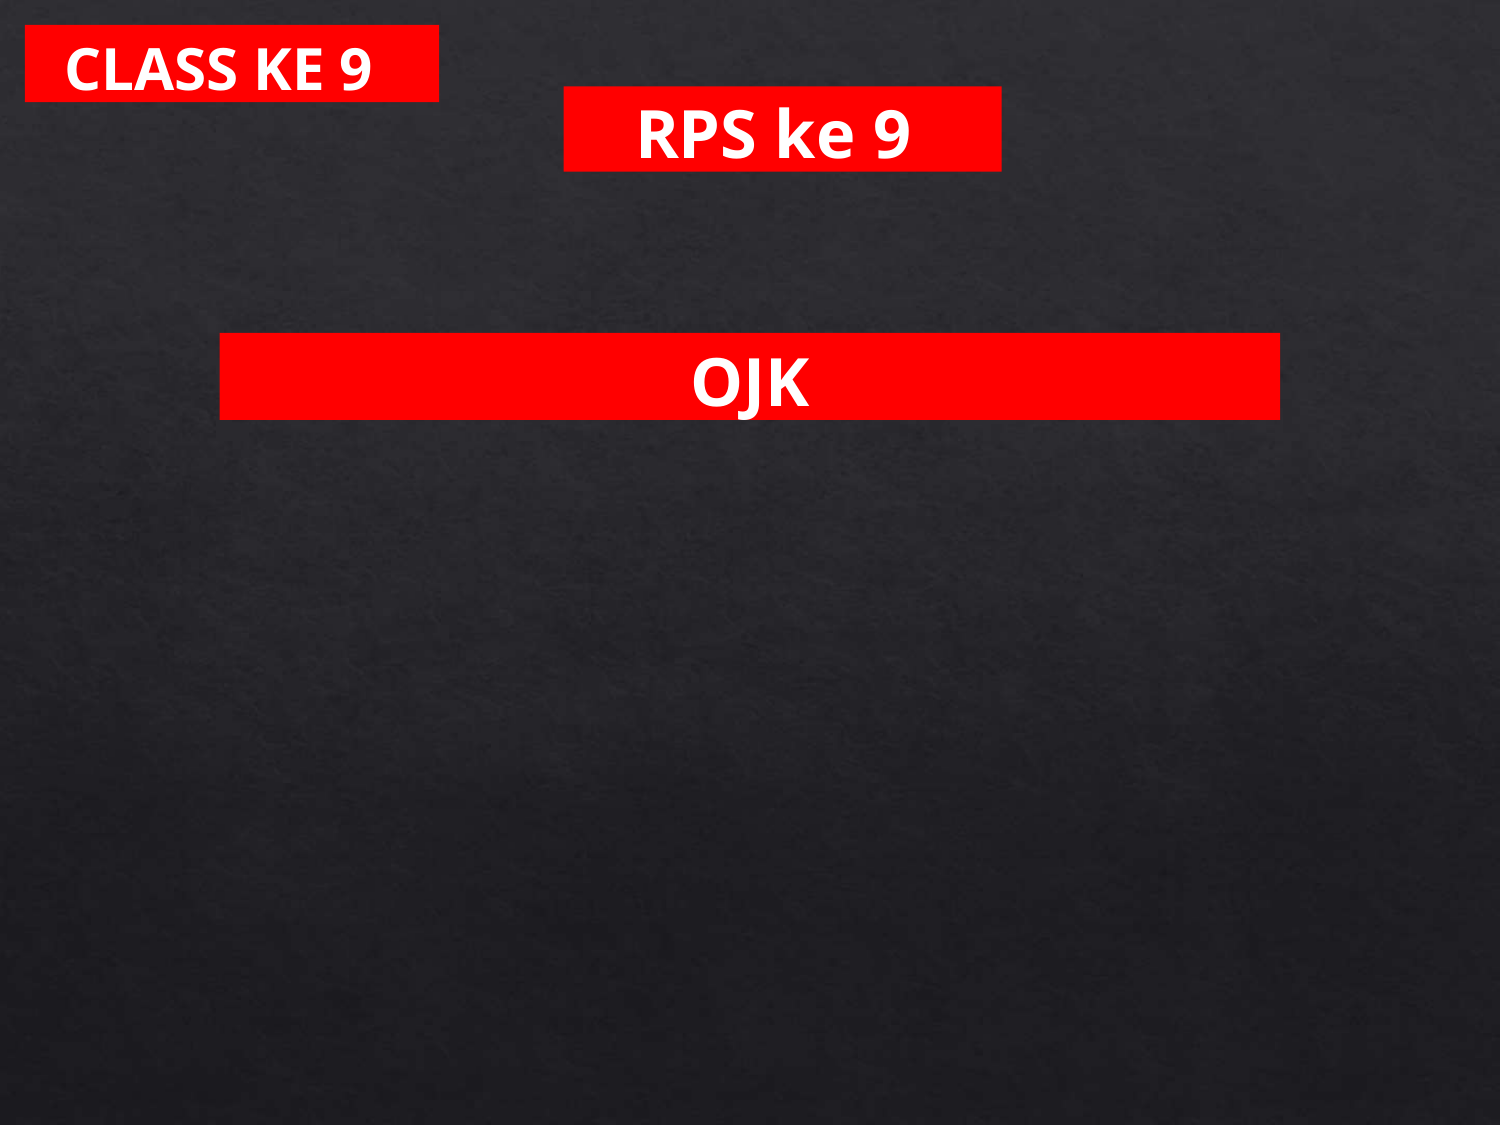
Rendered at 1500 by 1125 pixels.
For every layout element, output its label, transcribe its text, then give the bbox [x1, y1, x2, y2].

picture [0, 0, 1500, 1125]
text_box CLASS KE 9 [24, 24, 440, 103]
text_box RPS ke 9 [563, 86, 1002, 172]
text_box OJK [219, 332, 1281, 420]
